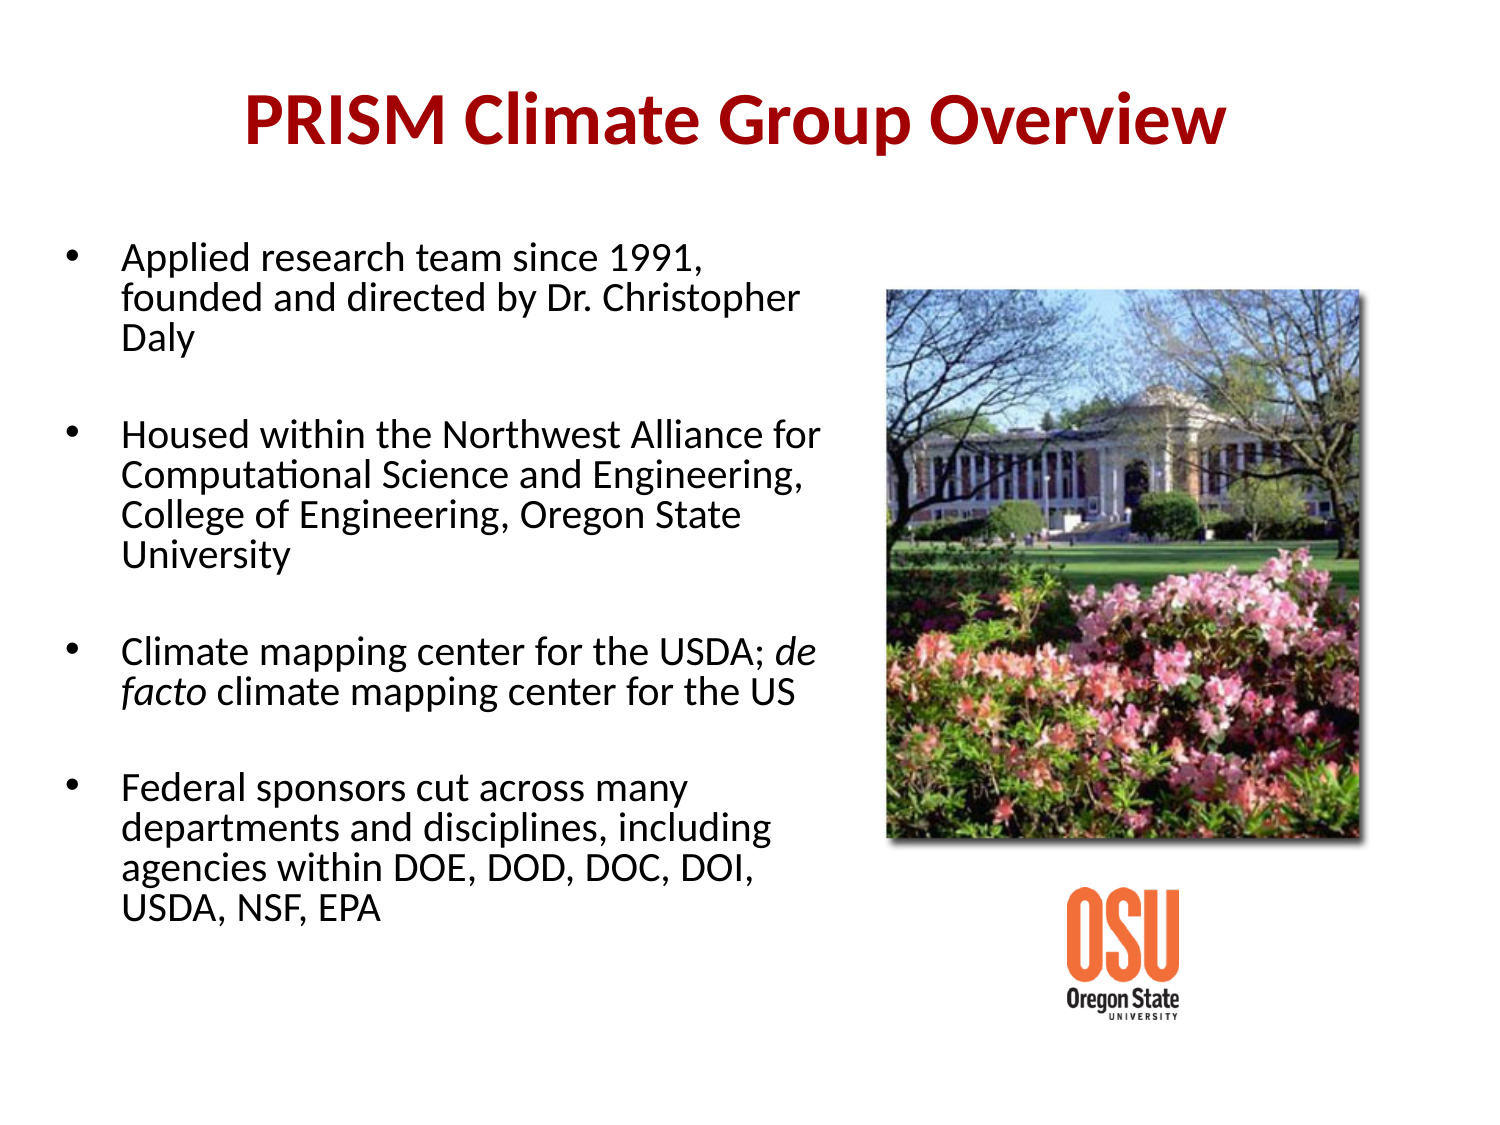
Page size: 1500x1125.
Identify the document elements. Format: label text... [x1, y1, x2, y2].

picture [1066, 887, 1179, 1020]
list Applied research team since 1991, founded and directed by Dr. Christopher Daly Housed within the Northwest Alliance for Computational Science and Engineering, College of Engineering, Oregon State University Climate mapping center for the USDA; de facto climate mapping center for the US Federal sponsors cut across many departments and disciplines, including agencies within DOE, DOD, DOC, DOI, USDA, NSF, EPA [50, 174, 839, 1000]
text_box PRISM Climate Group Overview [229, 80, 1243, 167]
picture [870, 274, 1375, 854]
